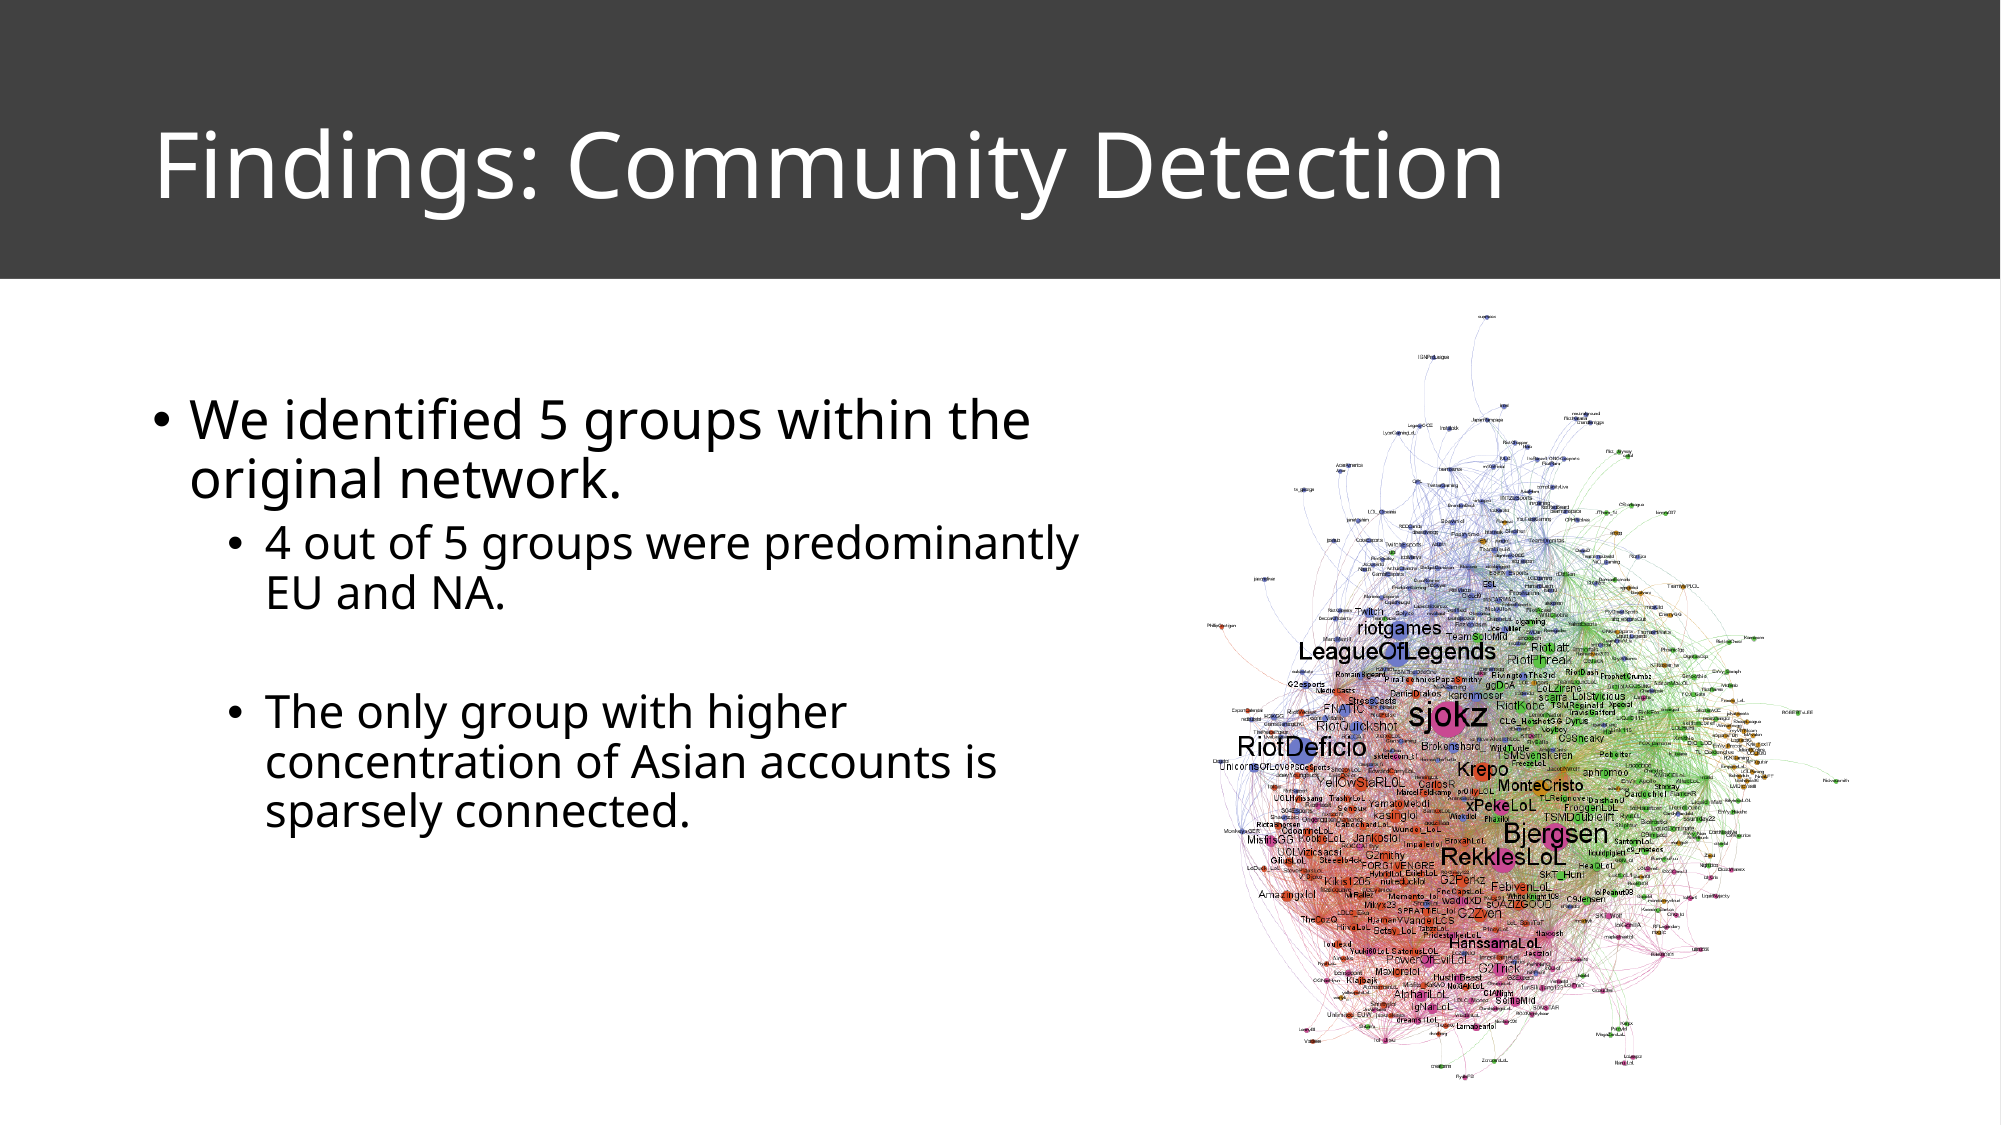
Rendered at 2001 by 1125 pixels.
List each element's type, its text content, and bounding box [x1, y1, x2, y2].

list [1112, 284, 1938, 1110]
text_box We identified 5 groups within the original network. 4 out of 5 groups were predominantly EU and NA. The only group with higher concentration of Asian accounts is sparsely connected. [137, 299, 1112, 1019]
title Findings: Community Detection [137, 59, 1863, 278]
text_box [0, 278, 2000, 1125]
